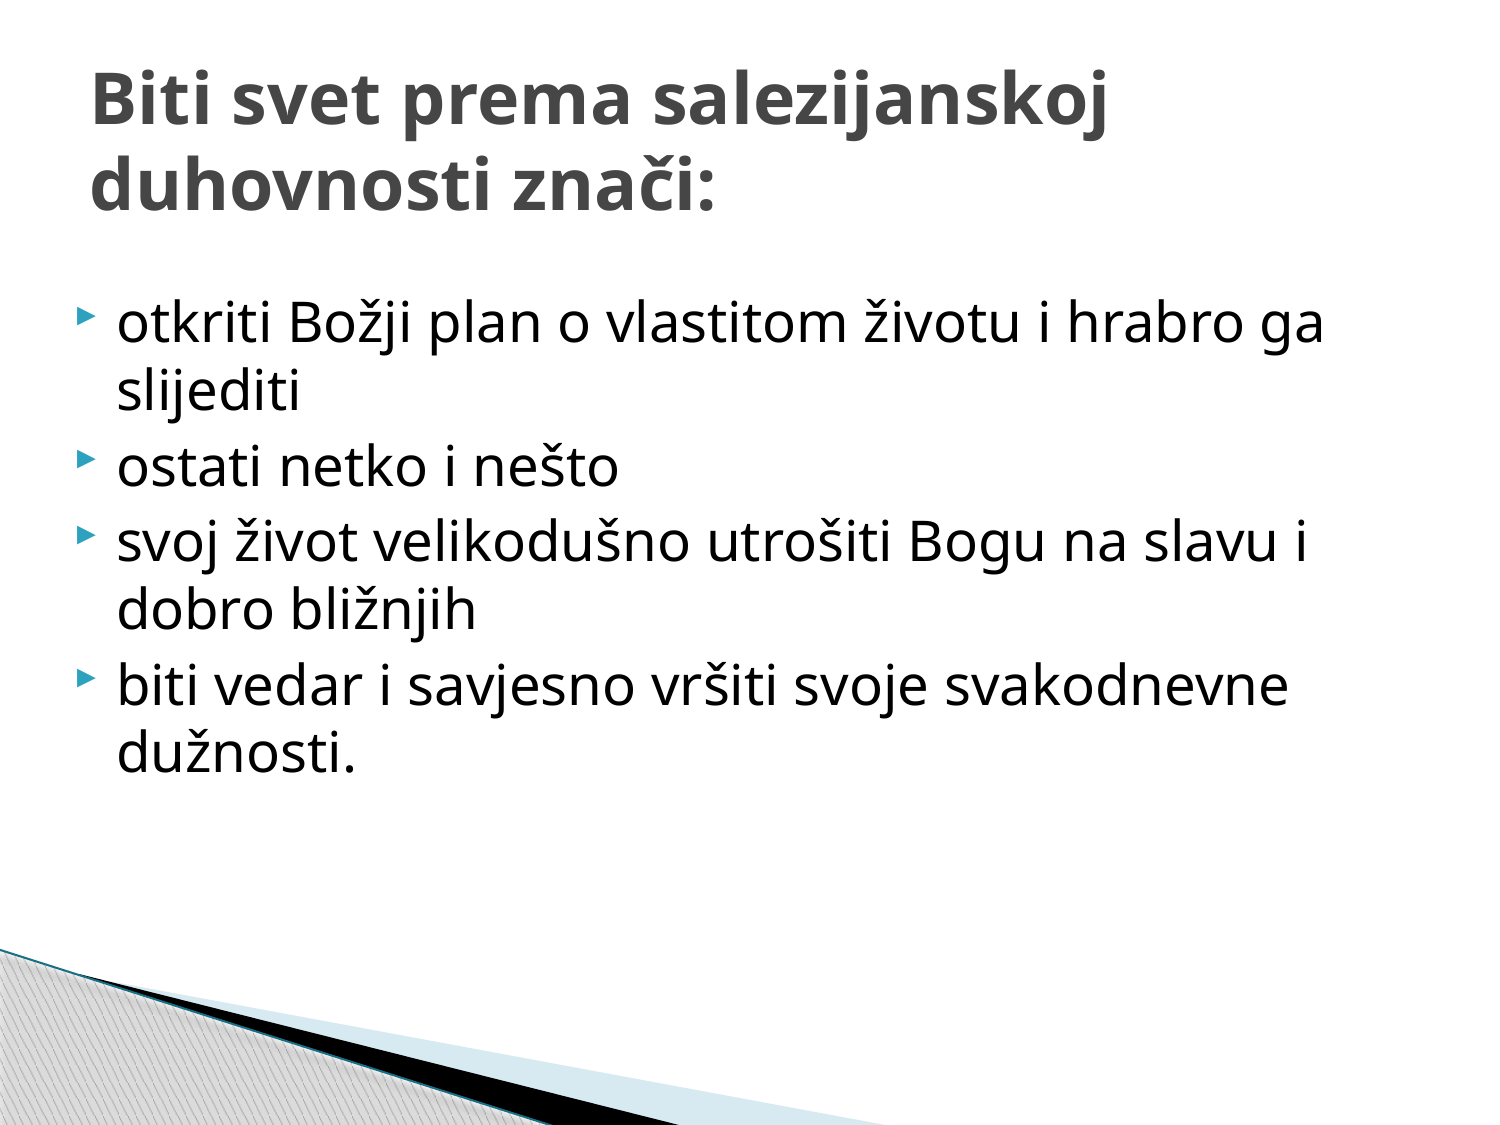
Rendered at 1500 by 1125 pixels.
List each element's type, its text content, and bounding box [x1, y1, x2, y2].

title Biti svet prema salezijanskoj duhovnosti znači: [75, 45, 1425, 233]
list otkriti Božji plan o vlastitom životu i hrabro ga slijediti ostati netko i nešto svoj život velikodušno utrošiti Bogu na slavu i dobro bližnjih biti vedar i savjesno vršiti svoje svakodnevne dužnosti. [41, 278, 1353, 1071]
